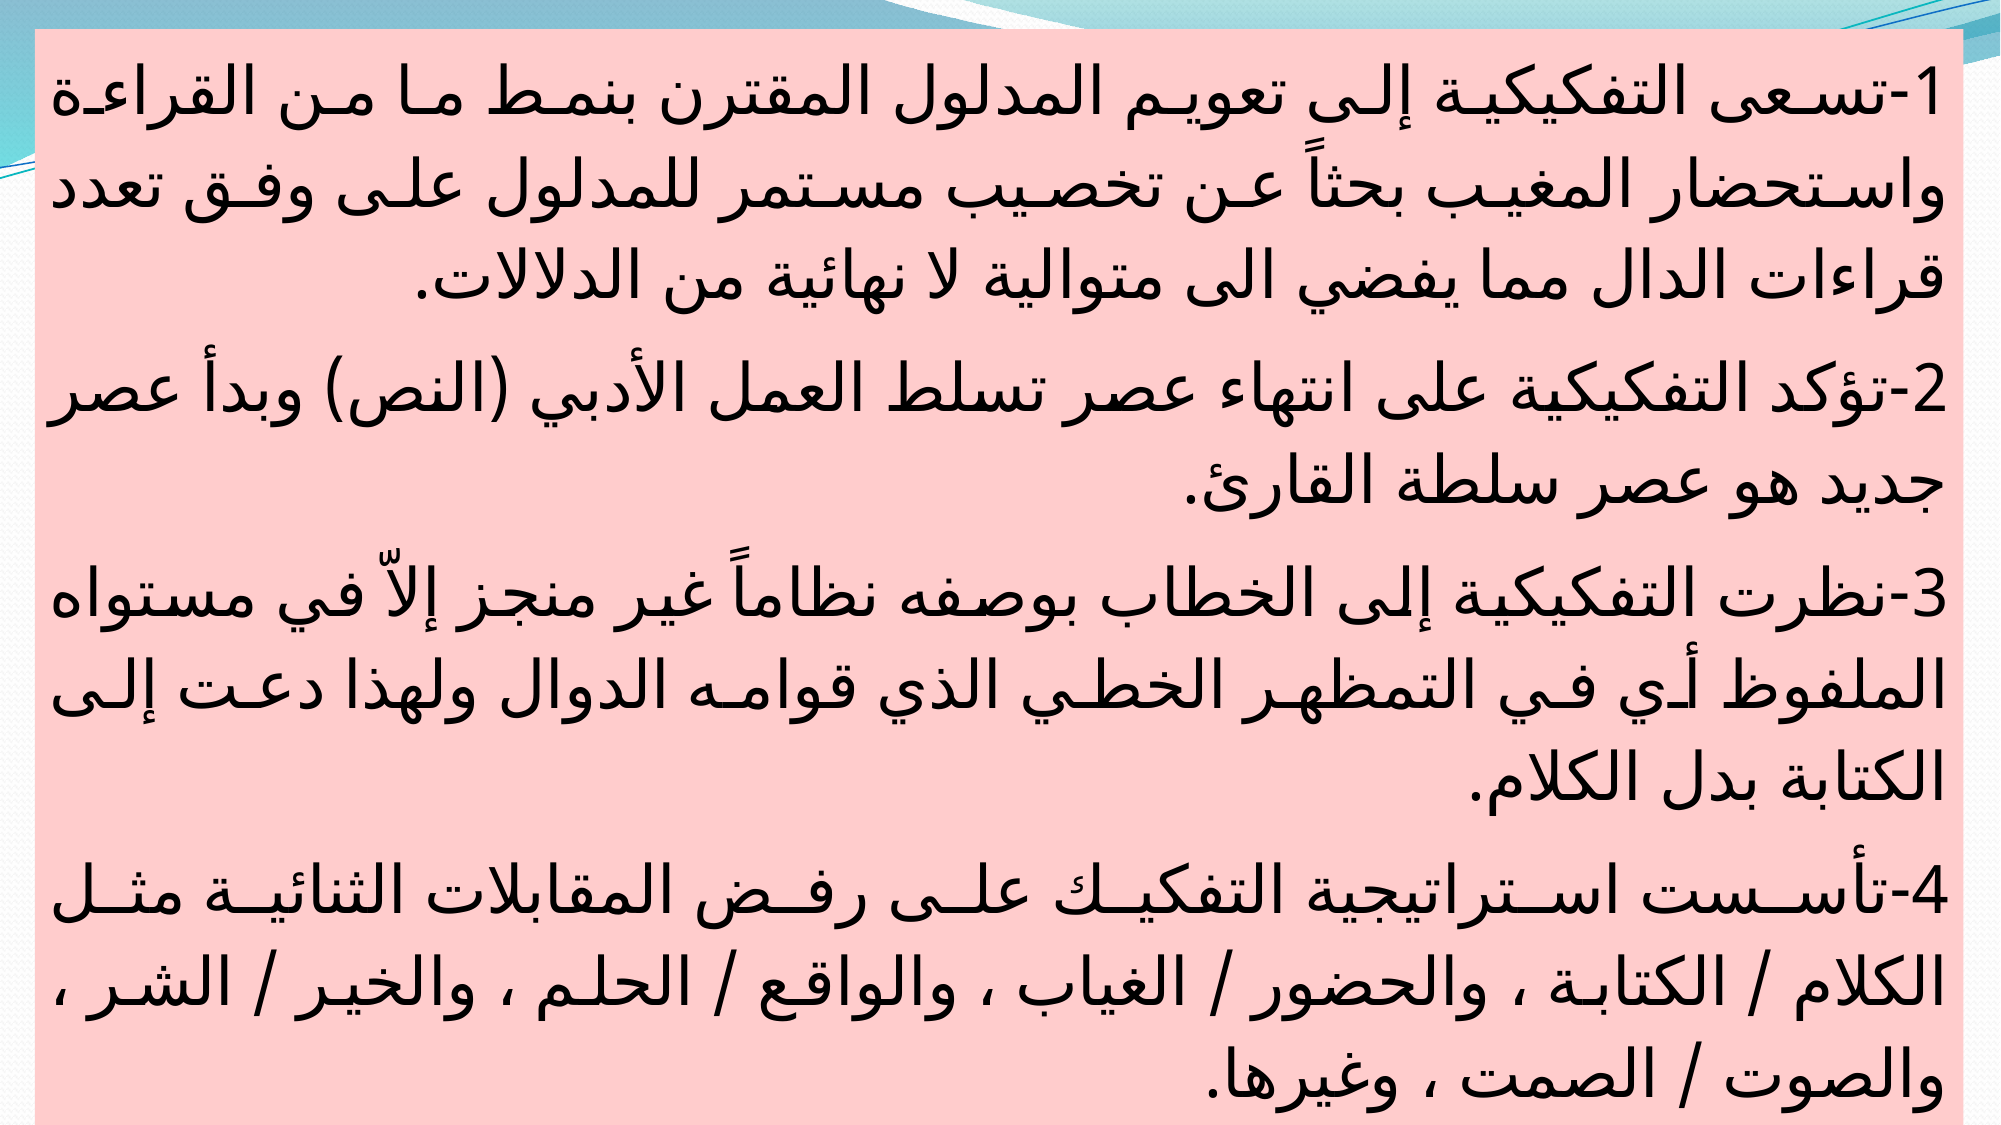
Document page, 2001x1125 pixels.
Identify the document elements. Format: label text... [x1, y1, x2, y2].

text_box 1-تسعى التفكيكية إلى تعويم المدلول المقترن بنمط ما من القراءة واستحضار المغيب بحثاً عن تخصيب مستمر للمدلول على وفق تعدد قراءات الدال مما يفضي الى متوالية لا نهائية من الدلالات. 2-تؤكد التفكيكية على انتهاء عصر تسلط العمل الأدبي (النص) وبدأ عصر جديد هو عصر سلطة القارئ. 3-نظرت التفكيكية إلى الخطاب بوصفه نظاماً غير منجز إلاّ في مستواه الملفوظ أي في التمظهر الخطي الذي قوامه الدوال ولهذا دعت إلى الكتابة بدل الكلام. 4-تأسست استراتيجية التفكيك على رفض المقابلات الثنائية مثل الكلام / الكتابة ، والحضور / الغياب ، والواقع / الحلم ، والخير / الشر ، والصوت / الصمت ، وغيرها. 5-اجترحت مفاهيم ثورية جديدة مثلا الاختلاف الذي يعني المغايرة والتأجيل ونقض التمركز حول العقل. [34, 29, 1964, 1125]
